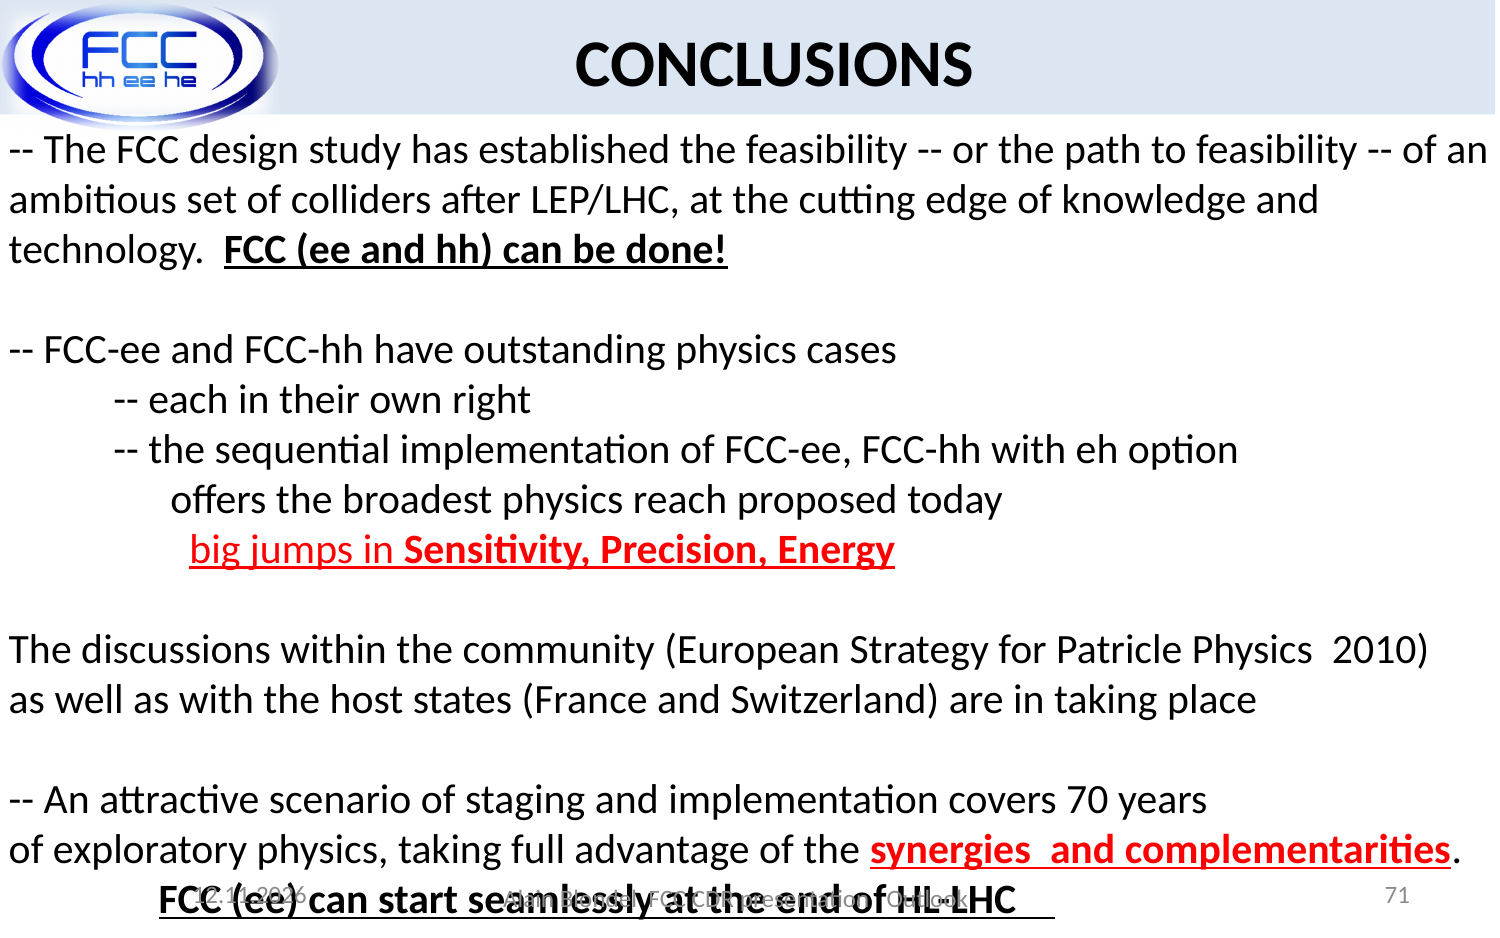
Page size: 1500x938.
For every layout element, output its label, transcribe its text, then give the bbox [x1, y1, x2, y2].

footer Alain Blondel FCC CDR presentation Outlook [454, 872, 1023, 923]
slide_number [75, 868, 425, 919]
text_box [0, 0, 1496, 135]
text_box -- The FCC design study has established the feasibility -- or the path to feasibility -- of an ambitious set of colliders after LEP/LHC, at the cutting edge of knowledge and technology. FCC (ee and hh) can be done! -- FCC-ee and FCC-hh have outstanding physics cases -- each in their own right -- the sequential implementation of FCC-ee, FCC-hh with eh option offers the broadest physics reach proposed today big jumps in Sensitivity, Precision, Energy The discussions within the community (European Strategy for Patricle Physics 2010) as well as with the host states (France and Switzerland) are in taking place -- An attractive scenario of staging and implementation covers 70 years of exploratory physics, taking full advantage of the synergies and complementarities. FCC (ee) can start seamlessly at the end of HL-LHC [0, 114, 1500, 938]
slide_number 71 [1074, 868, 1425, 919]
